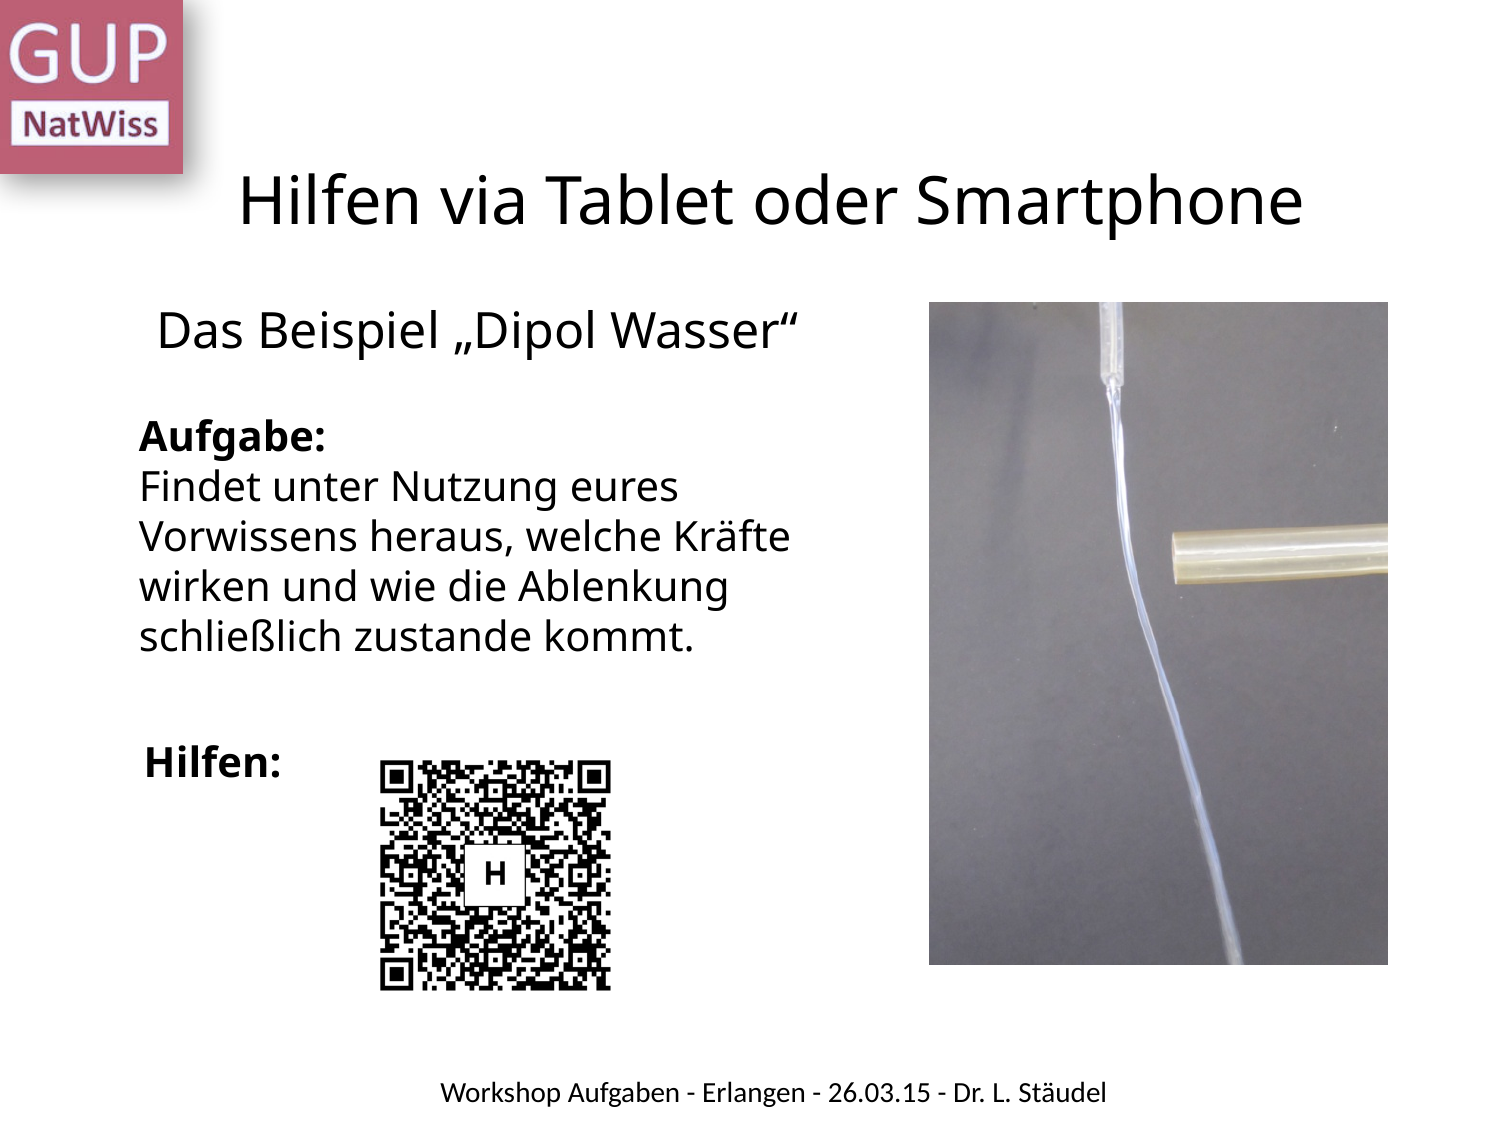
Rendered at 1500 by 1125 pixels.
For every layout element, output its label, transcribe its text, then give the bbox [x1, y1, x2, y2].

picture [929, 302, 1389, 965]
text_box Aufgabe: Findet unter Nutzung eures Vorwissens heraus, welche Kräfte wirken und wie die Ablenkung schließlich zustande kommt. [123, 402, 809, 668]
picture [371, 751, 621, 1001]
picture [0, 0, 184, 175]
title Hilfen via Tablet oder Smartphone [112, 126, 1388, 315]
text_box Hilfen: [128, 728, 814, 844]
text_box Das Beispiel „Dipol Wasser“ [141, 290, 814, 366]
footer Workshop Aufgaben - Erlangen - 26.03.15 - Dr. L. Stäudel [336, 1066, 1213, 1125]
